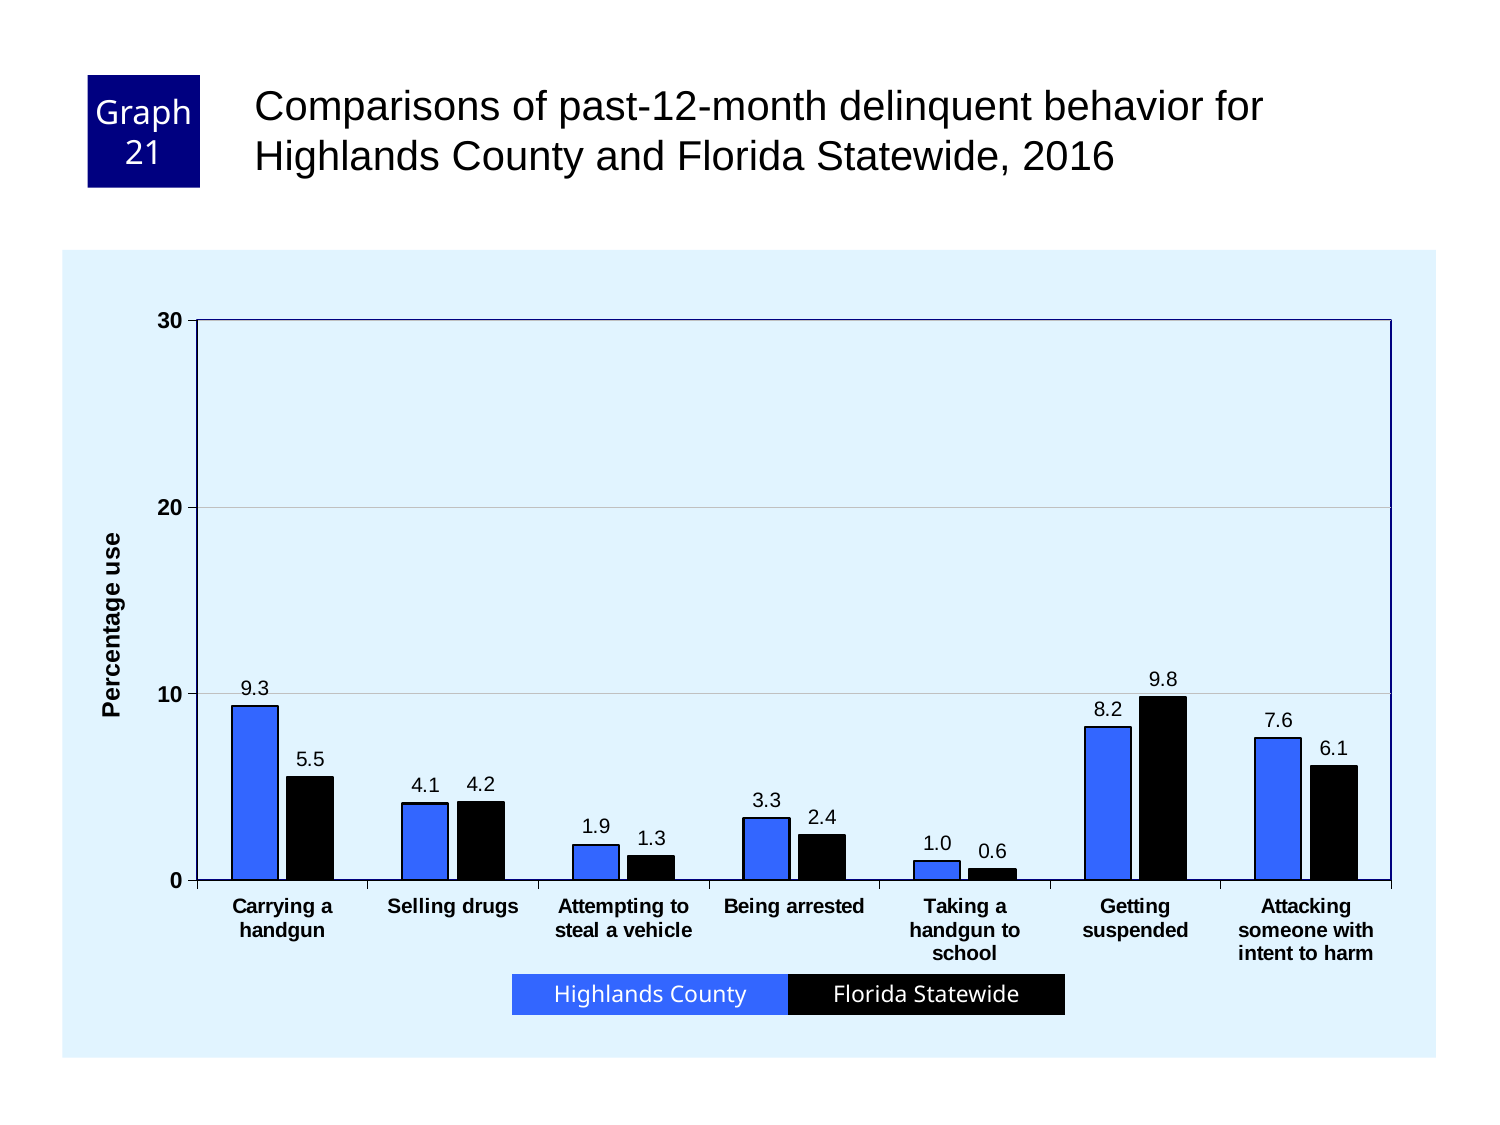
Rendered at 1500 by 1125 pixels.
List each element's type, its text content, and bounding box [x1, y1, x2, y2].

chart [62, 249, 1437, 1059]
text_box Graph 21 [87, 75, 200, 188]
text_box Comparisons of past-12-month delinquent behavior for Highlands County and Florida Statewide, 2016 [249, 75, 1438, 200]
